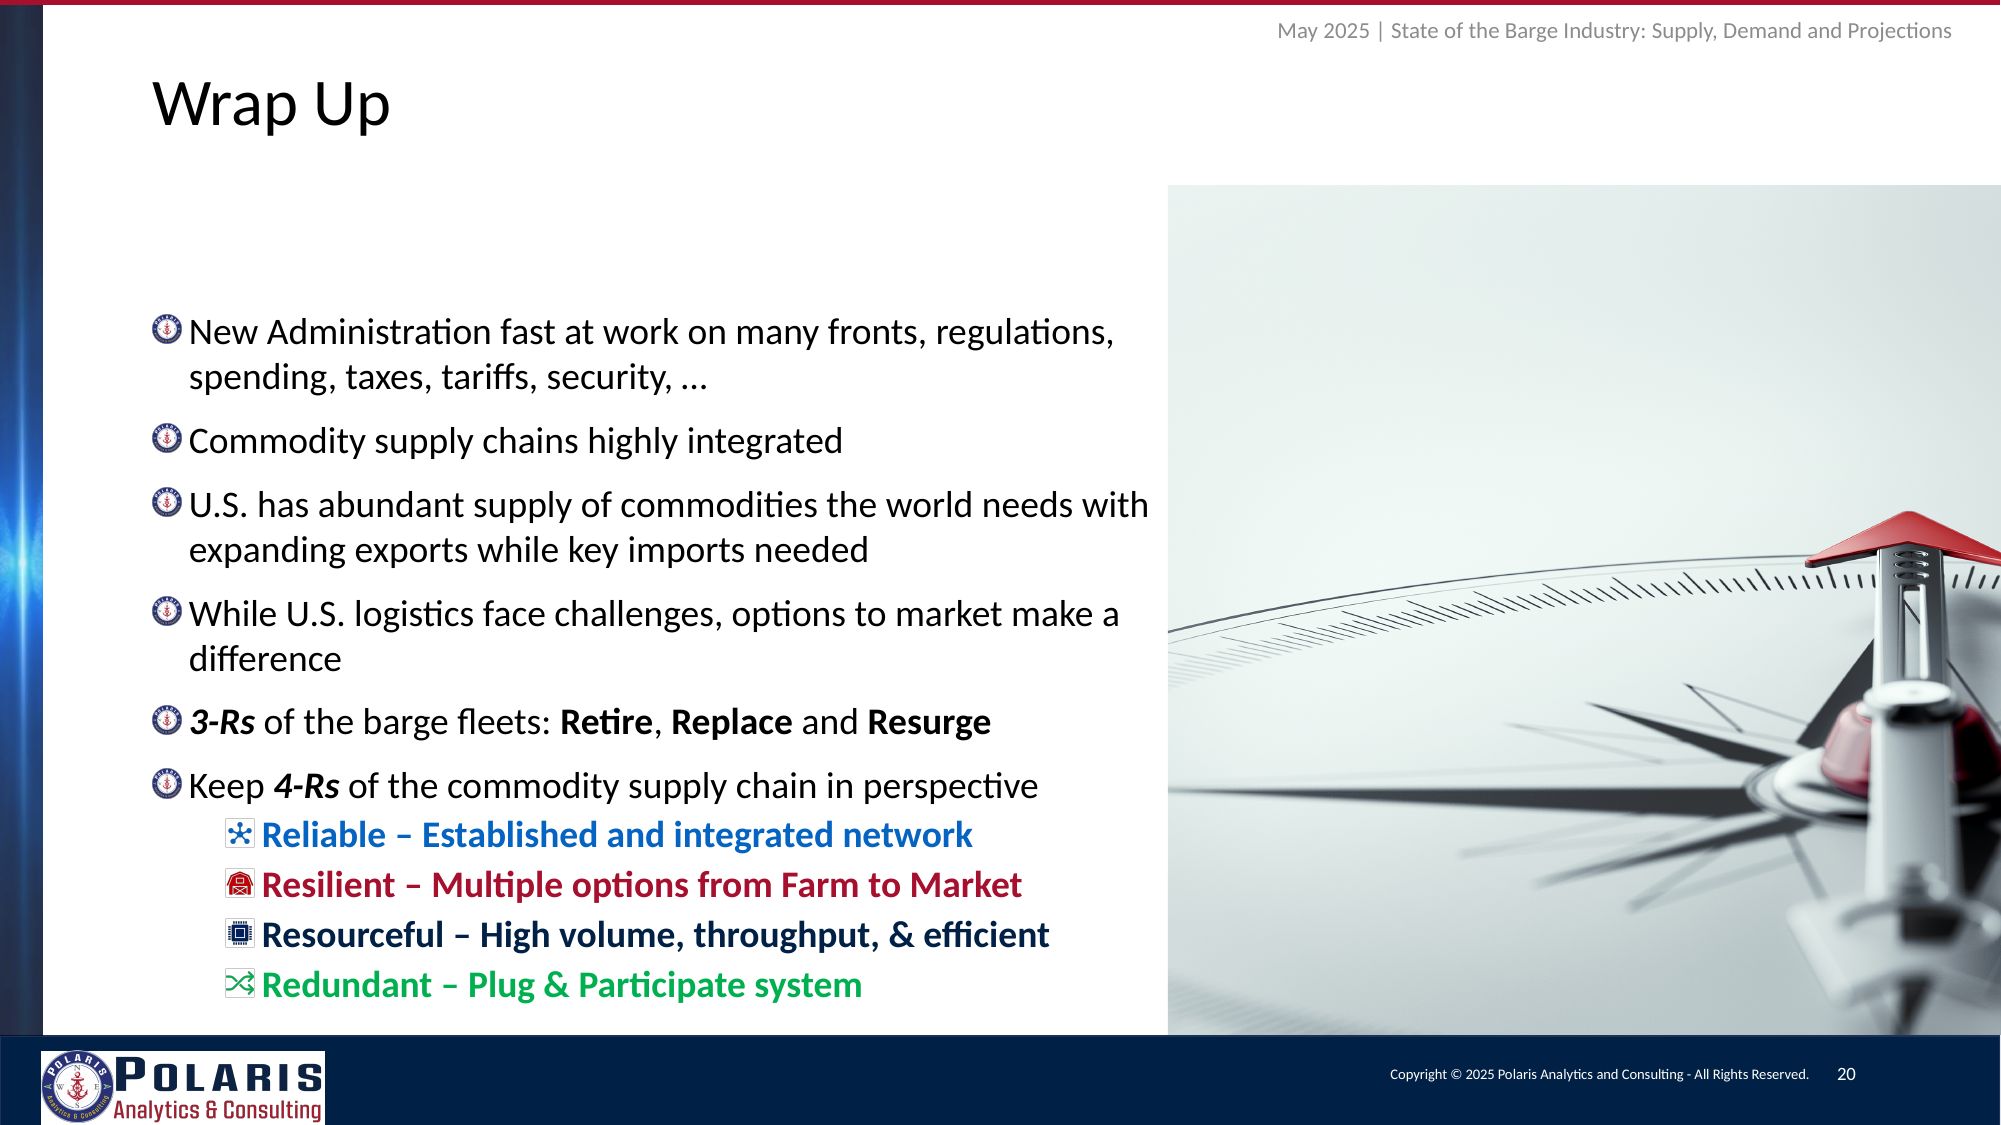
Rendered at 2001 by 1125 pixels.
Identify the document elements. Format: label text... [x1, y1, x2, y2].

picture [152, 768, 182, 799]
picture [225, 868, 255, 898]
title Wrap Up [137, 59, 1863, 218]
picture [152, 596, 182, 626]
picture [225, 968, 255, 998]
list New Administration fast at work on many fronts, regulations, spending, taxes, tariffs, security, … Commodity supply chains highly integrated U.S. has abundant supply of commodities the world needs with expanding exports while key imports needed While U.S. logistics face challenges, options to market make a difference 3-Rs of the barge fleets: Retire, Replace and Resurge Keep 4-Rs of the commodity supply chain in perspective Reliable – Established and integrated network Resilient – Multiple options from Farm to Market Resourceful – High volume, throughput, & efficient Redundant – Plug & Participate system [137, 299, 1167, 1014]
picture [225, 918, 255, 948]
picture [152, 705, 182, 735]
picture [152, 487, 182, 517]
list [1167, 185, 2000, 1035]
picture [152, 314, 182, 344]
picture [152, 423, 182, 453]
picture [225, 818, 255, 848]
footer May 2025 | State of the Barge Industry: Supply, Demand and Projections [1210, 8, 1969, 49]
